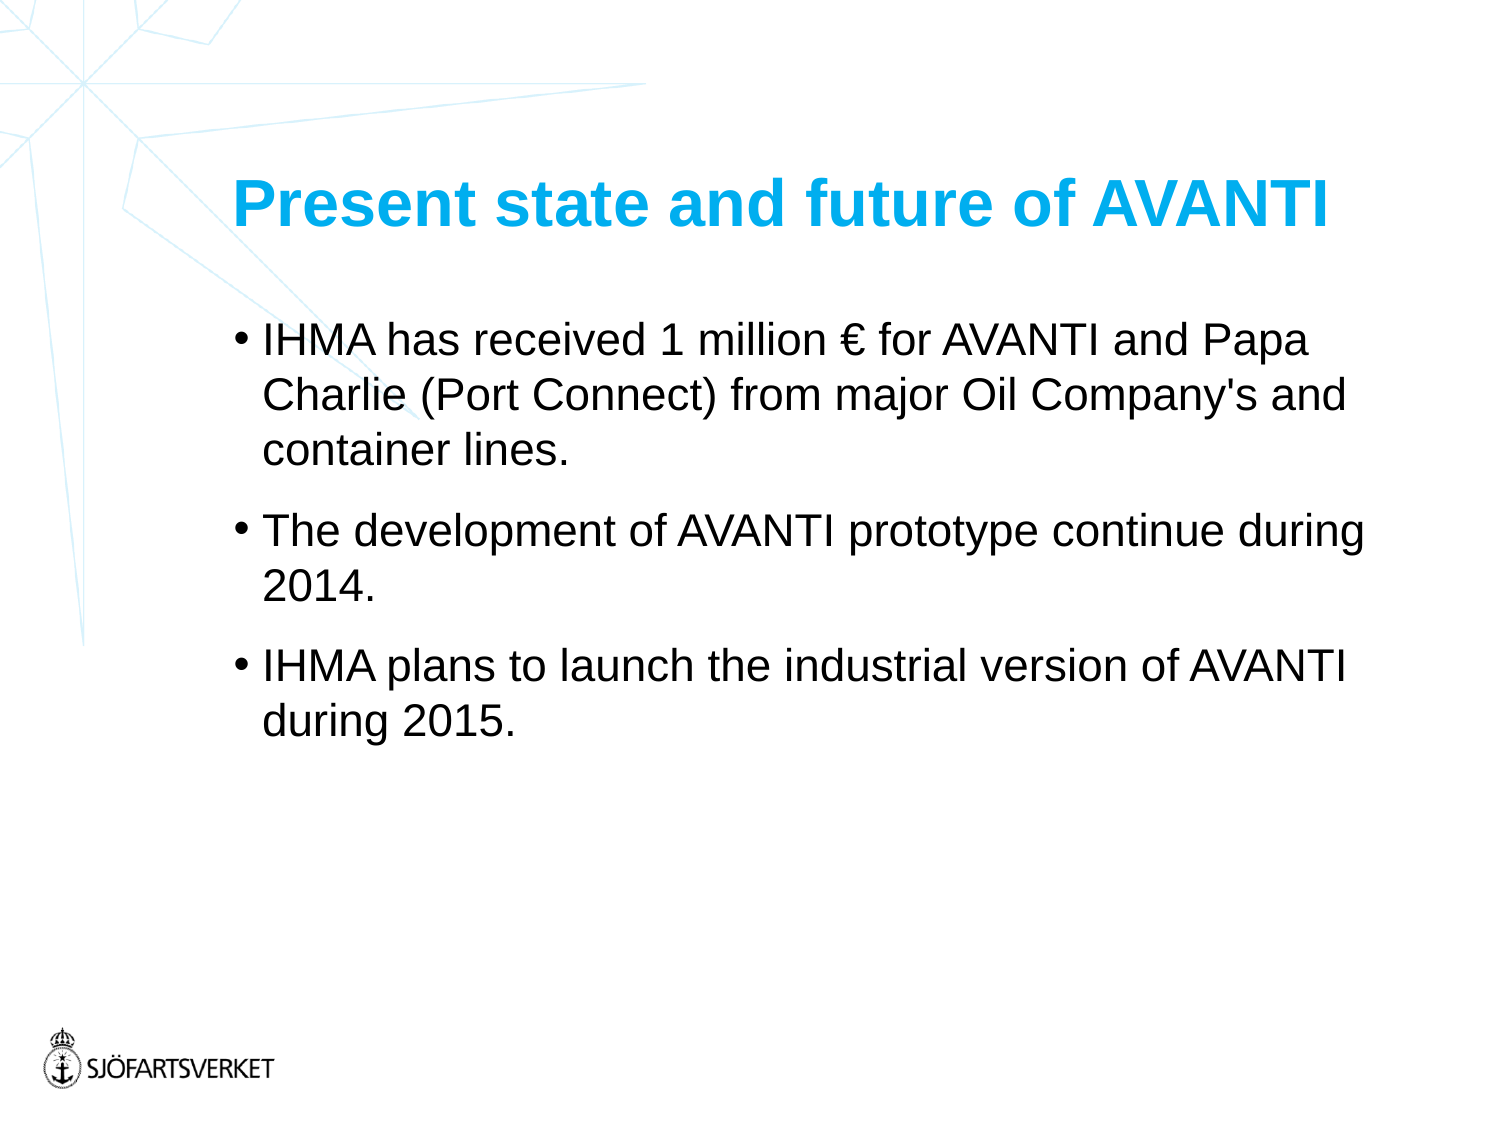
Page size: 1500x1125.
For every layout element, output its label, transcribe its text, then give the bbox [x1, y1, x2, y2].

picture [0, 0, 647, 647]
title Present state and future of AVANTI [231, 159, 1355, 278]
list IHMA has received 1 million € for AVANTI and Papa Charlie (Port Connect) from major Oil Company's and container lines. The development of AVANTI prototype continue during 2014. IHMA plans to launch the industrial version of AVANTI during 2015. [218, 302, 1448, 982]
picture [43, 1027, 275, 1089]
